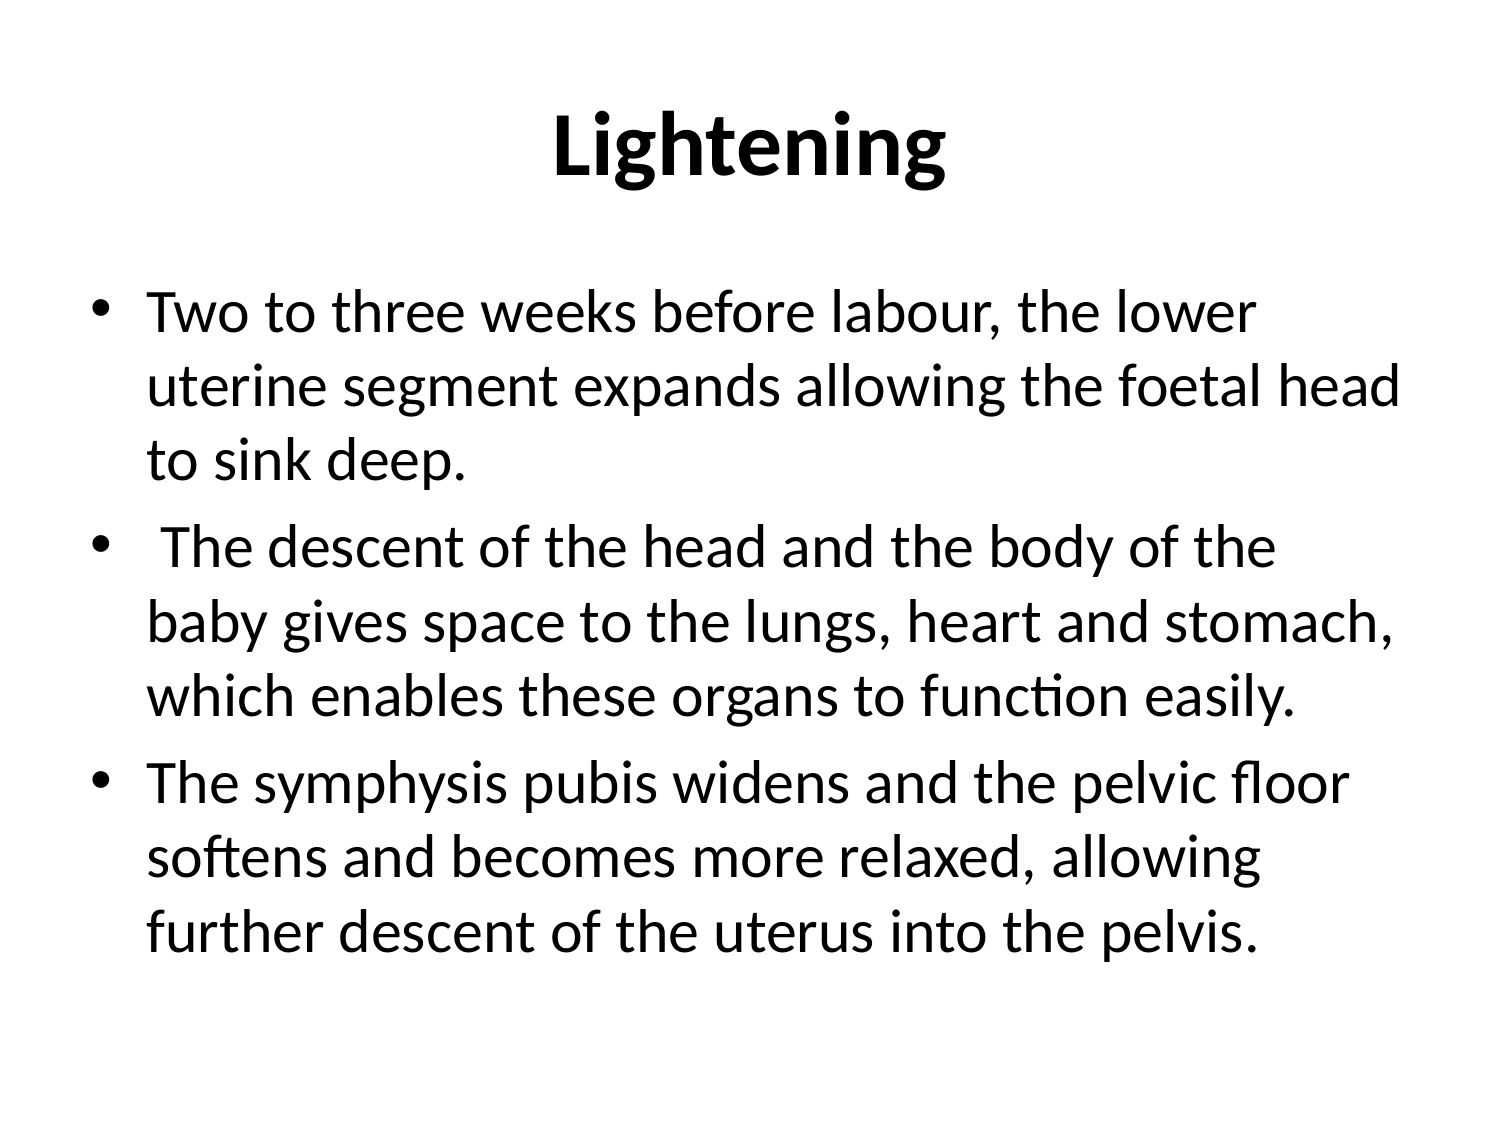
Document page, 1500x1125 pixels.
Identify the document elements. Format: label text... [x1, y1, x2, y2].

list Two to three weeks before labour, the lower uterine segment expands allowing the foetal head to sink deep. The descent of the head and the body of the baby gives space to the lungs, heart and stomach, which enables these organs to function easily. The symphysis pubis widens and the pelvic floor softens and becomes more relaxed, allowing further descent of the uterus into the pelvis. [75, 262, 1425, 1005]
title Lightening [75, 45, 1425, 233]
